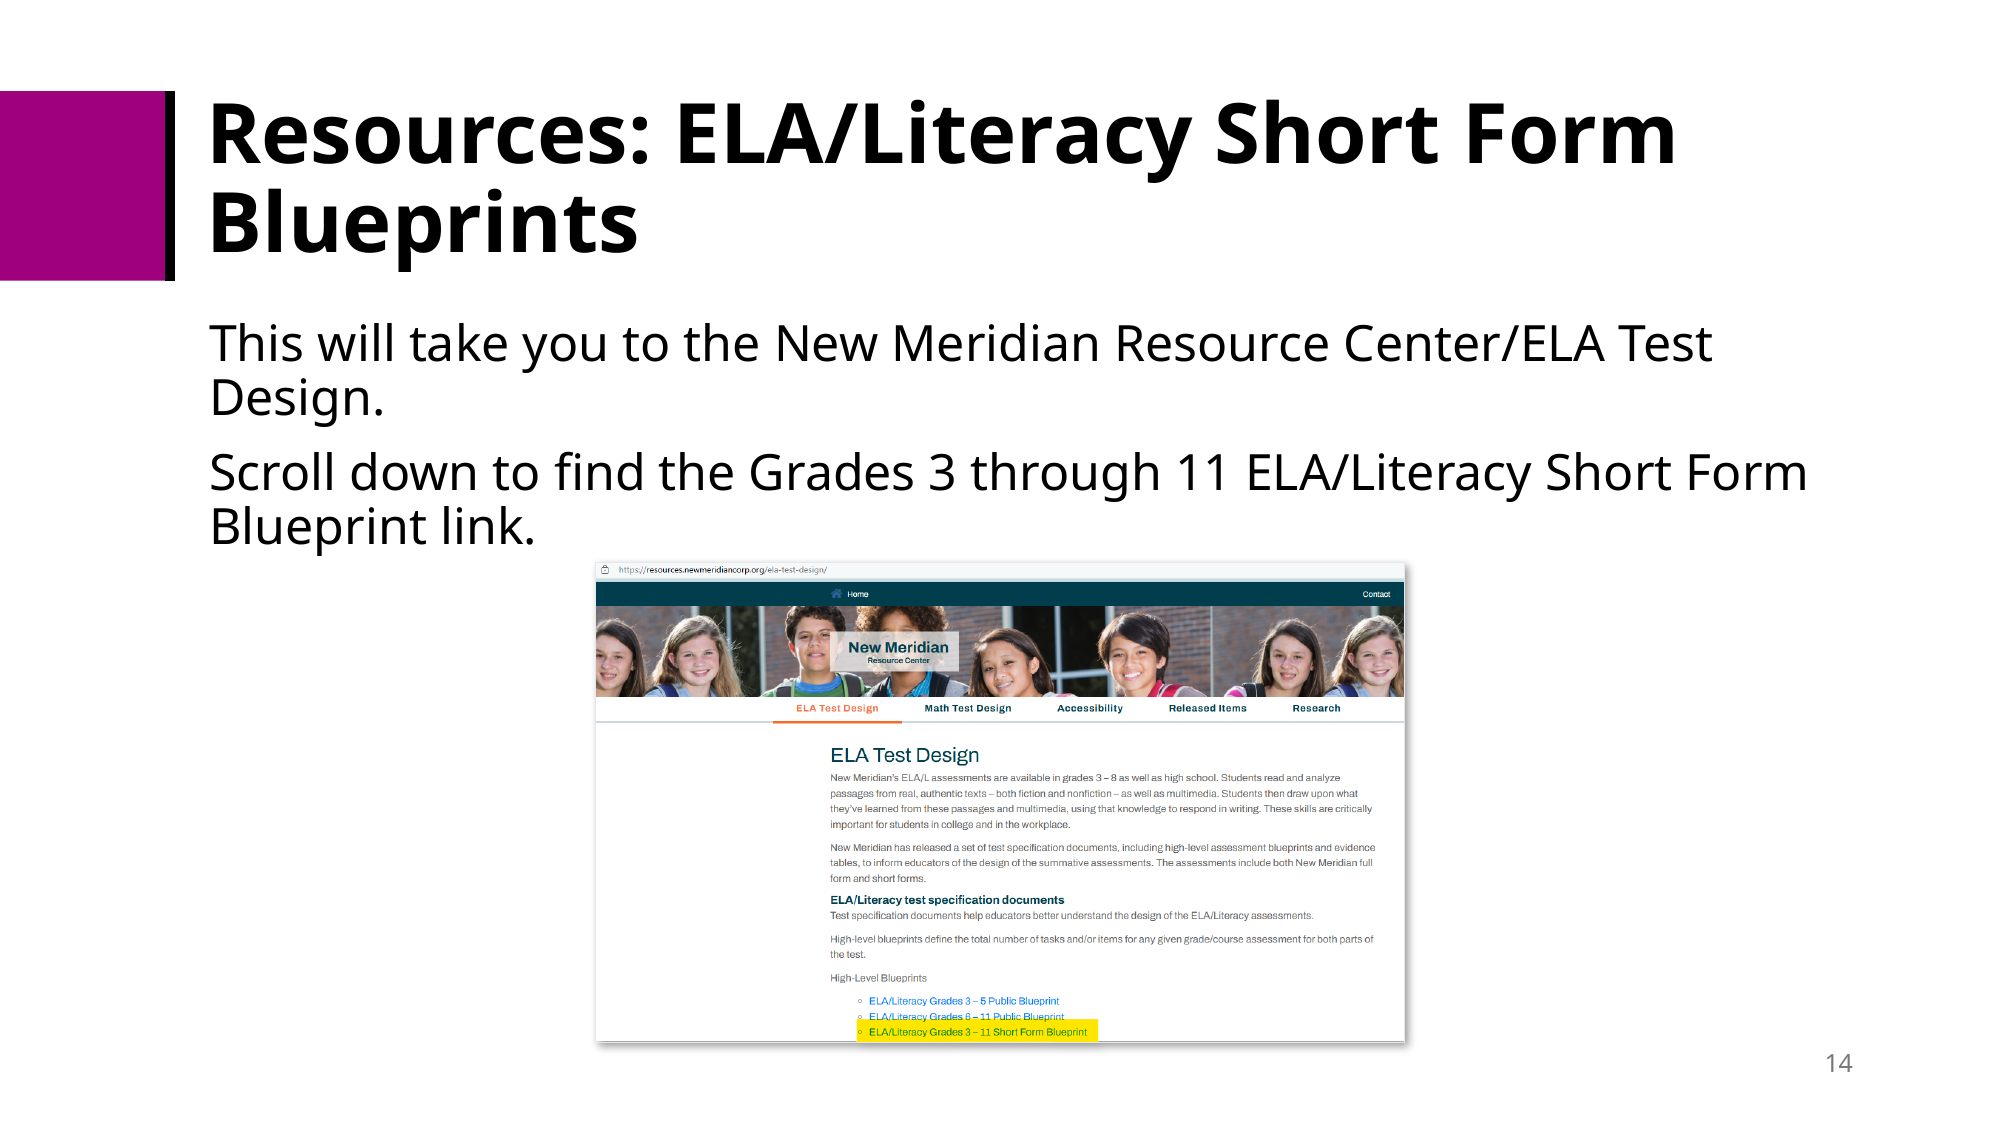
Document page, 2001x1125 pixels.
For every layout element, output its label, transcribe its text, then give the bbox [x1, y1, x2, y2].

picture [595, 607, 1405, 1044]
title Resources: ELA/Literacy Short Form Blueprints [194, 93, 1830, 278]
list This will take you to the New Meridian Resource Center/ELA Test Design. Scroll down to find the Grades 3 through 11 ELA/Literacy Short Form Blueprint link. [194, 310, 1831, 1045]
picture [833, 590, 841, 597]
picture [595, 561, 1405, 581]
slide_number 14 [1412, 1042, 1863, 1103]
